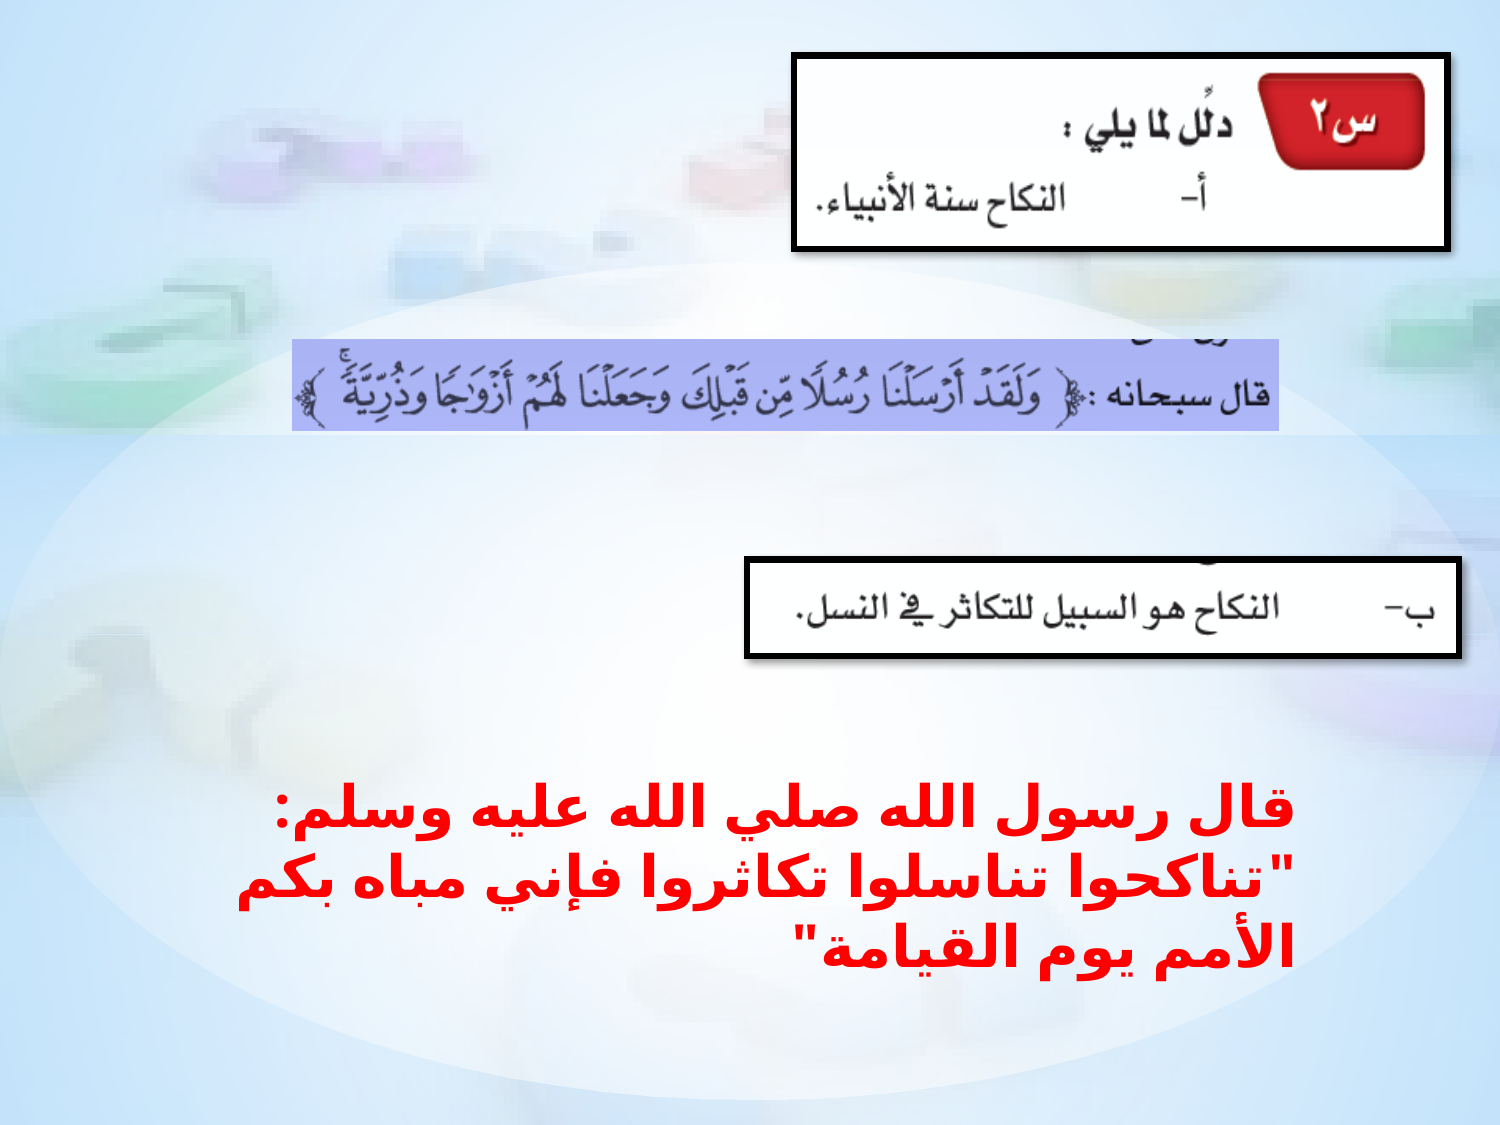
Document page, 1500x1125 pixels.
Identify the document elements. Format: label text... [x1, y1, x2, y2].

picture [796, 58, 1445, 247]
text_box قال رسول الله صلي الله عليه وسلم: "تناكحوا تناسلوا تكاثروا فإني مباه بكم الأمم يوم القيامة" [187, 761, 1313, 987]
picture [292, 339, 1280, 431]
picture [749, 562, 1457, 654]
